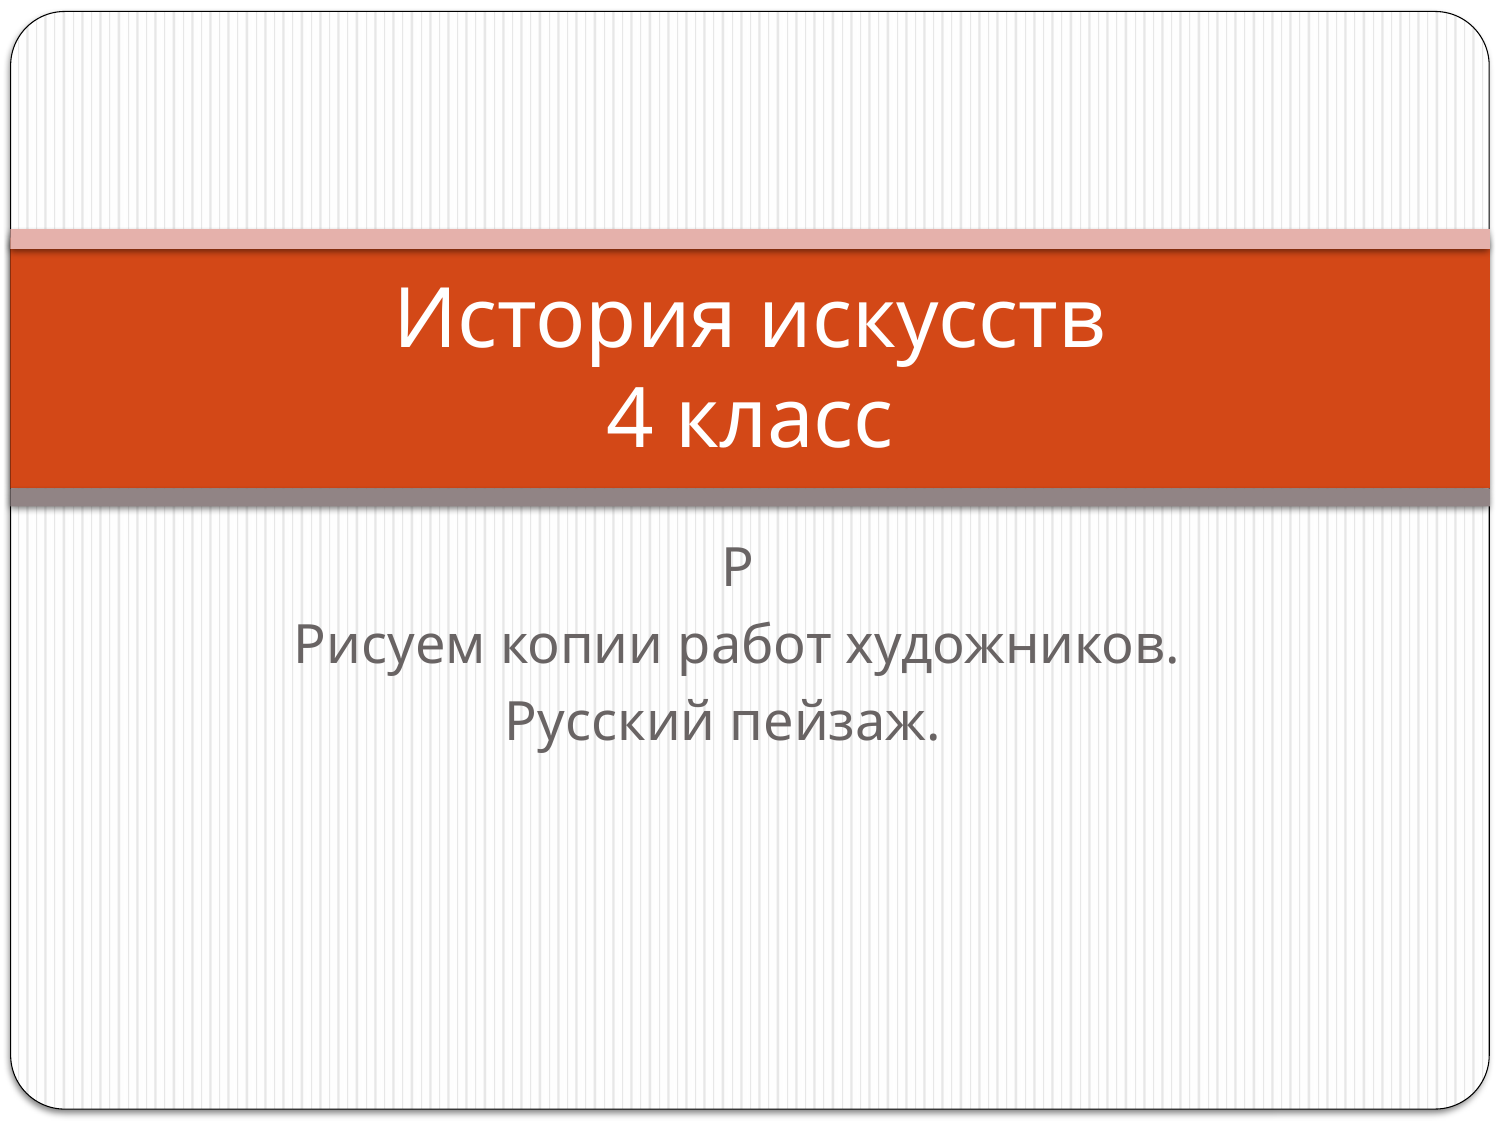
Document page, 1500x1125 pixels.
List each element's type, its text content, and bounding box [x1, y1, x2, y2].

subtitle Р Рисуем копии работ художников. Русский пейзаж. [212, 524, 1263, 788]
title История искусств 4 класс [74, 246, 1426, 489]
